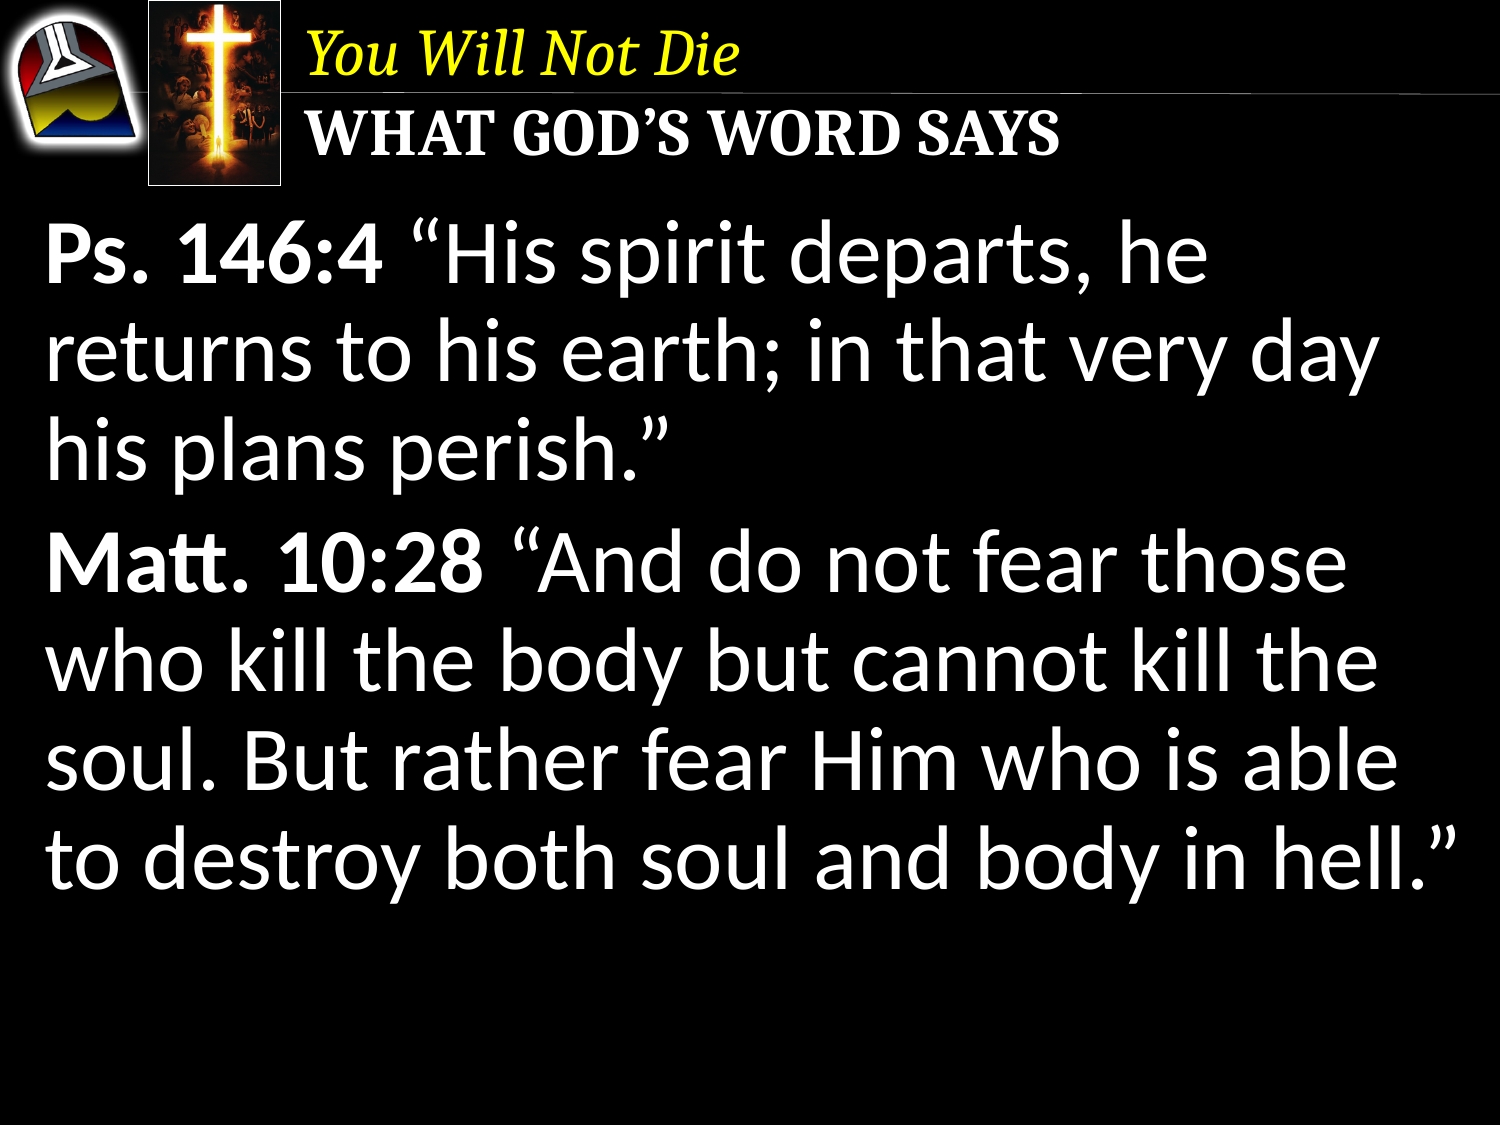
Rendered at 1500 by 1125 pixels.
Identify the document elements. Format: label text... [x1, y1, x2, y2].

picture [149, 1, 280, 185]
text_box You Will Not Die What God’s Word Says [283, 1, 1500, 176]
picture [0, 0, 148, 159]
text_box Ps. 146:4 “His spirit departs, he returns to his earth; in that very day his plans perish.” Matt. 10:28 “And do not fear those who kill the body but cannot kill the soul. But rather fear Him who is able to destroy both soul and body in hell.” [0, 196, 1500, 917]
